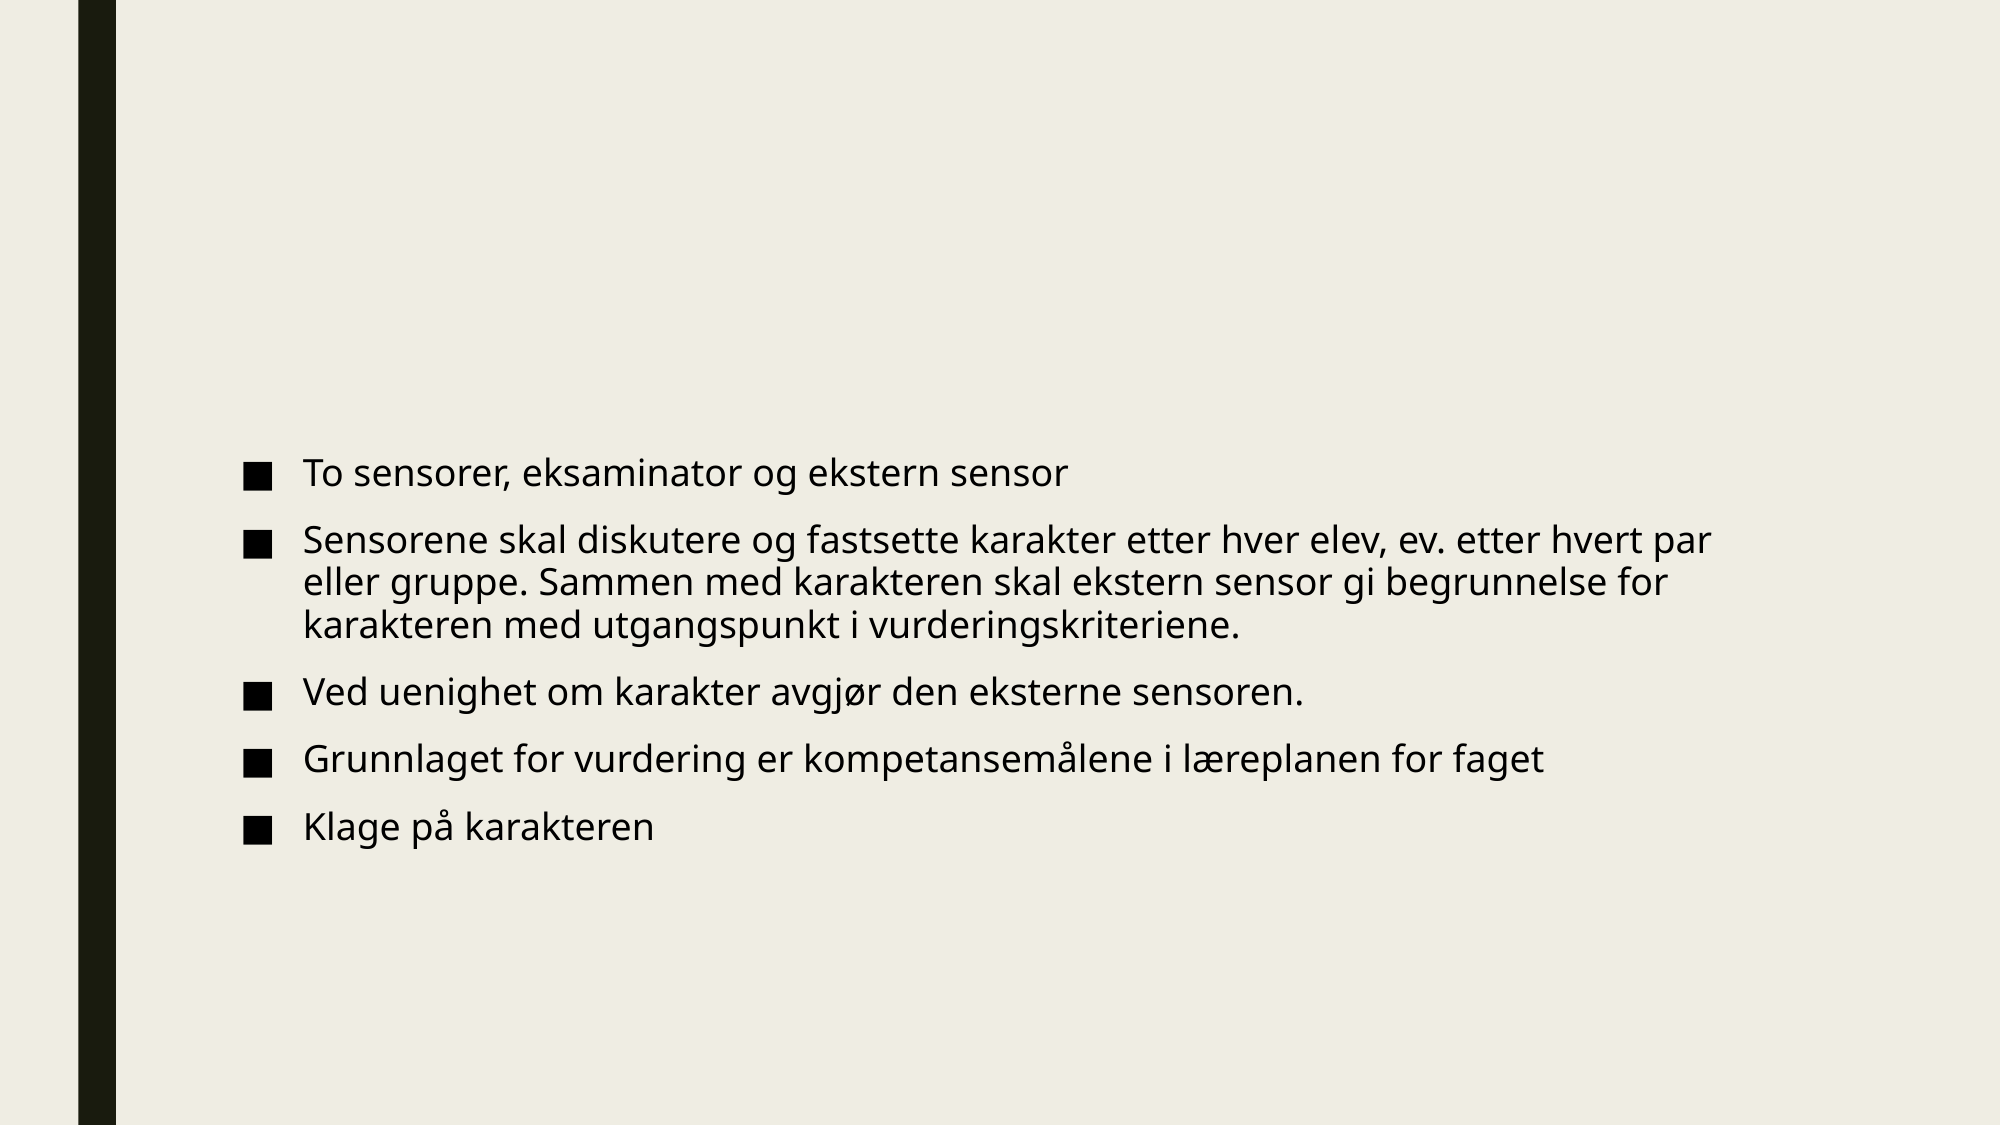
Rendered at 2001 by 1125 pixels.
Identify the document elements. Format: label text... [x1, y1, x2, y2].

list To sensorer, eksaminator og ekstern sensor Sensorene skal diskutere og fastsette karakter etter hver elev, ev. etter hvert par eller gruppe. Sammen med karakteren skal ekstern sensor gi begrunnelse for karakteren med utgangspunkt i vurderingskriteriene. Ved uenighet om karakter avgjør den eksterne sensoren. Grunnlaget for vurdering er kompetansemålene i læreplanen for faget Klage på karakteren [225, 375, 1800, 963]
